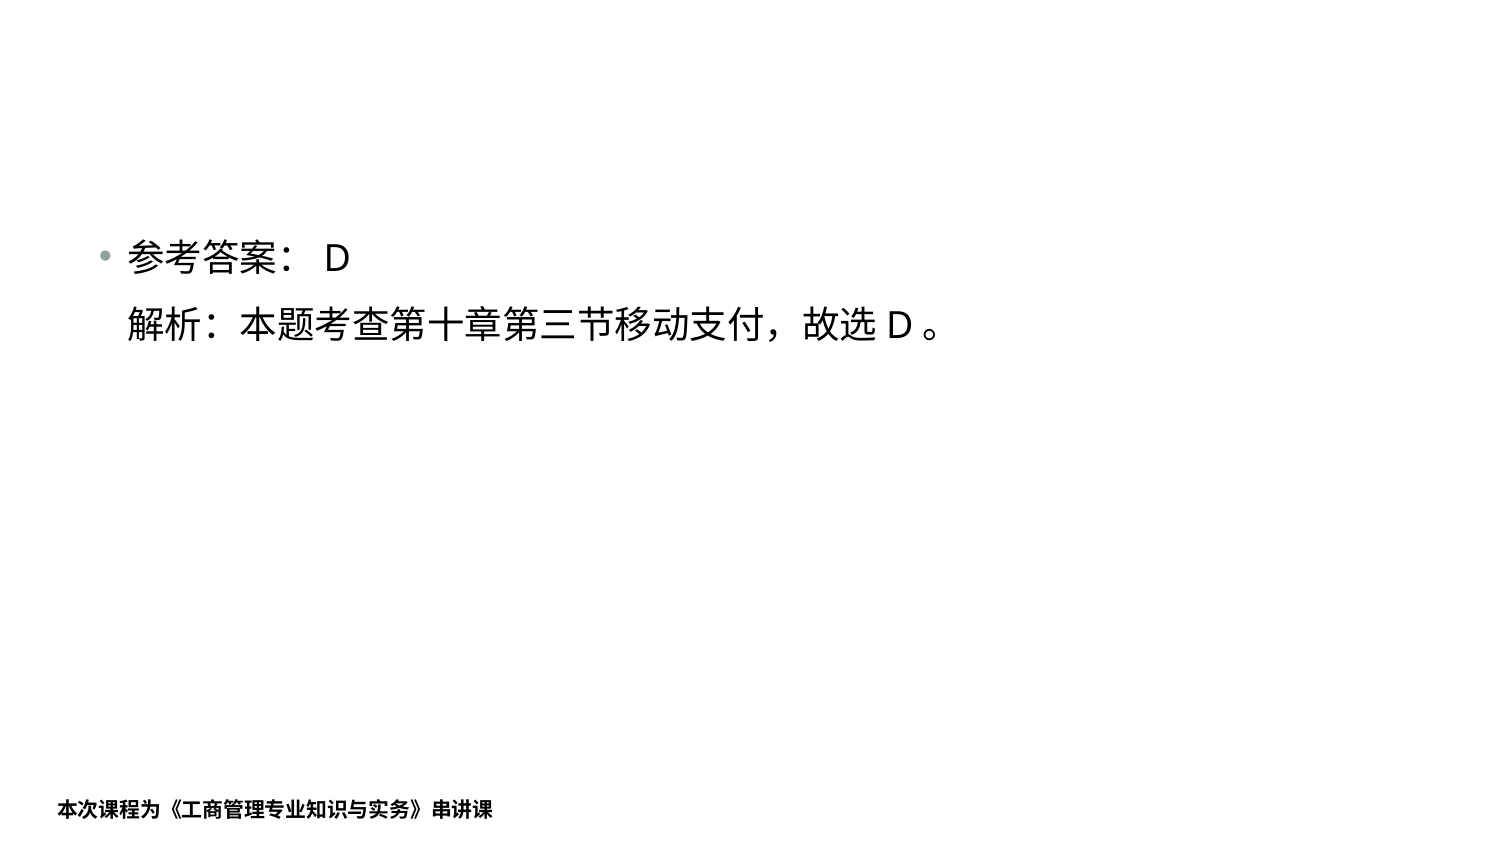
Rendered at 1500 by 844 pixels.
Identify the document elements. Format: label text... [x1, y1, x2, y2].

list 参考答案：D 解析：本题考查第十章第三节移动支付，故选D。 [69, 152, 1455, 795]
